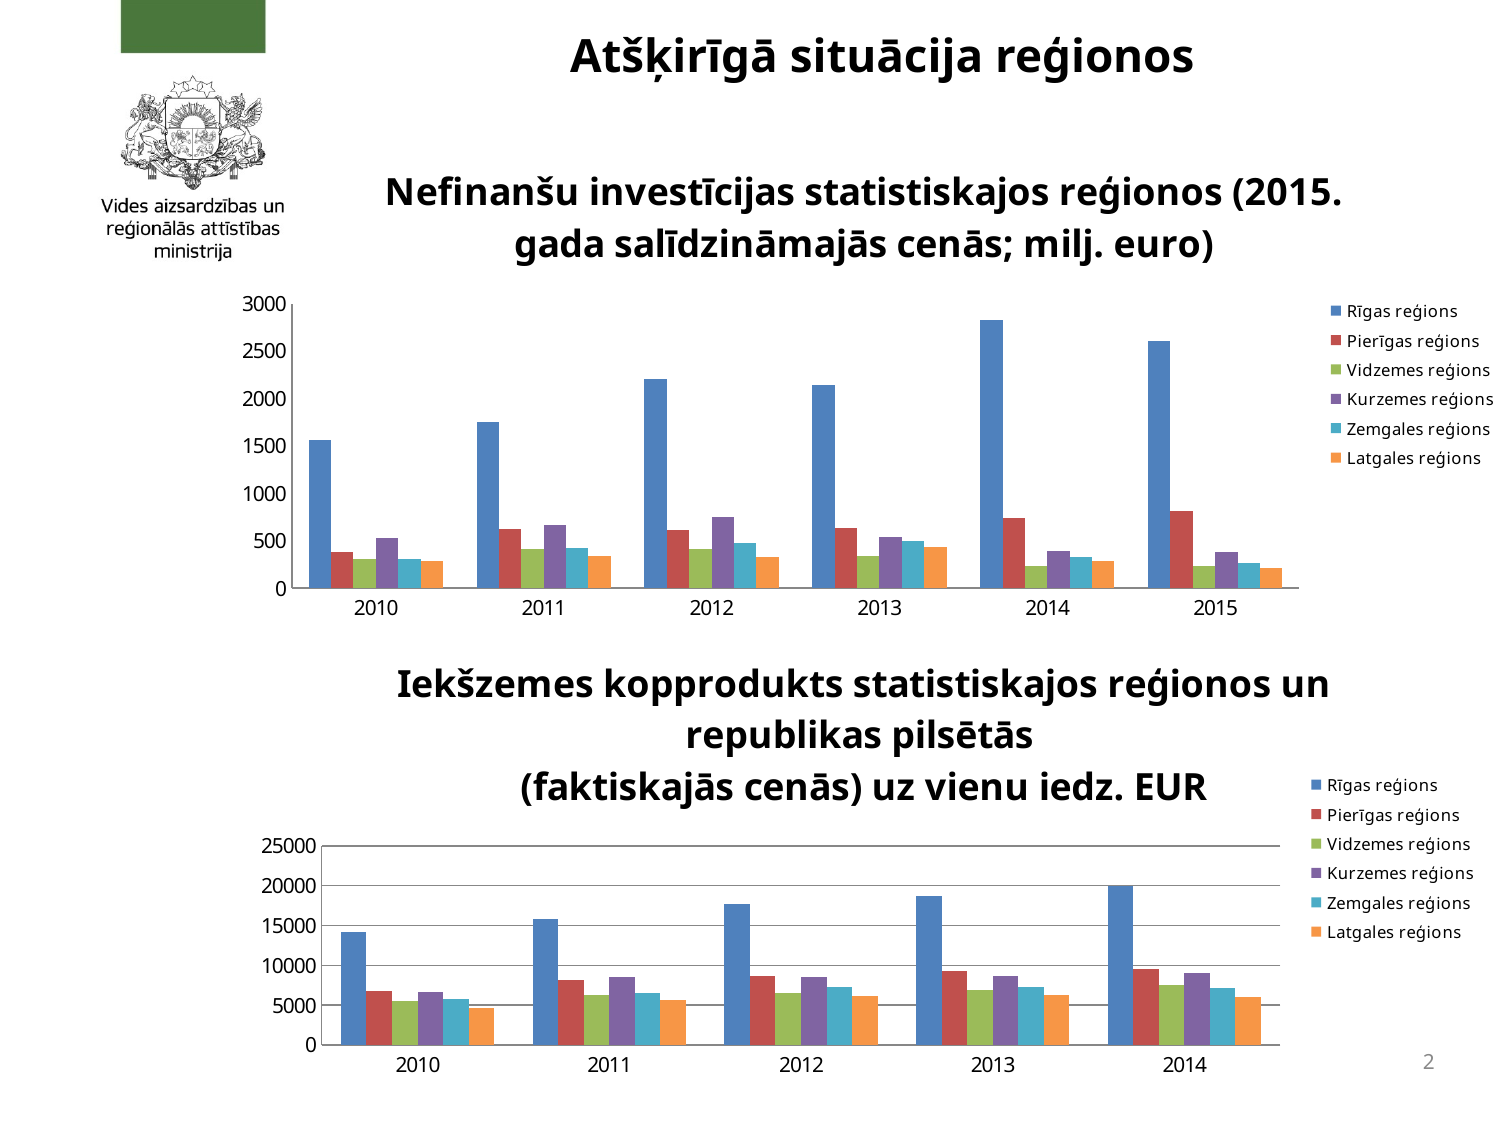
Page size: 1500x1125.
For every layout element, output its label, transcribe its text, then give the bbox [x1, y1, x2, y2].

chart [215, 135, 1500, 1089]
picture [48, 0, 338, 321]
text_box Atšķirīgā situācija reģionos [314, 18, 1450, 134]
